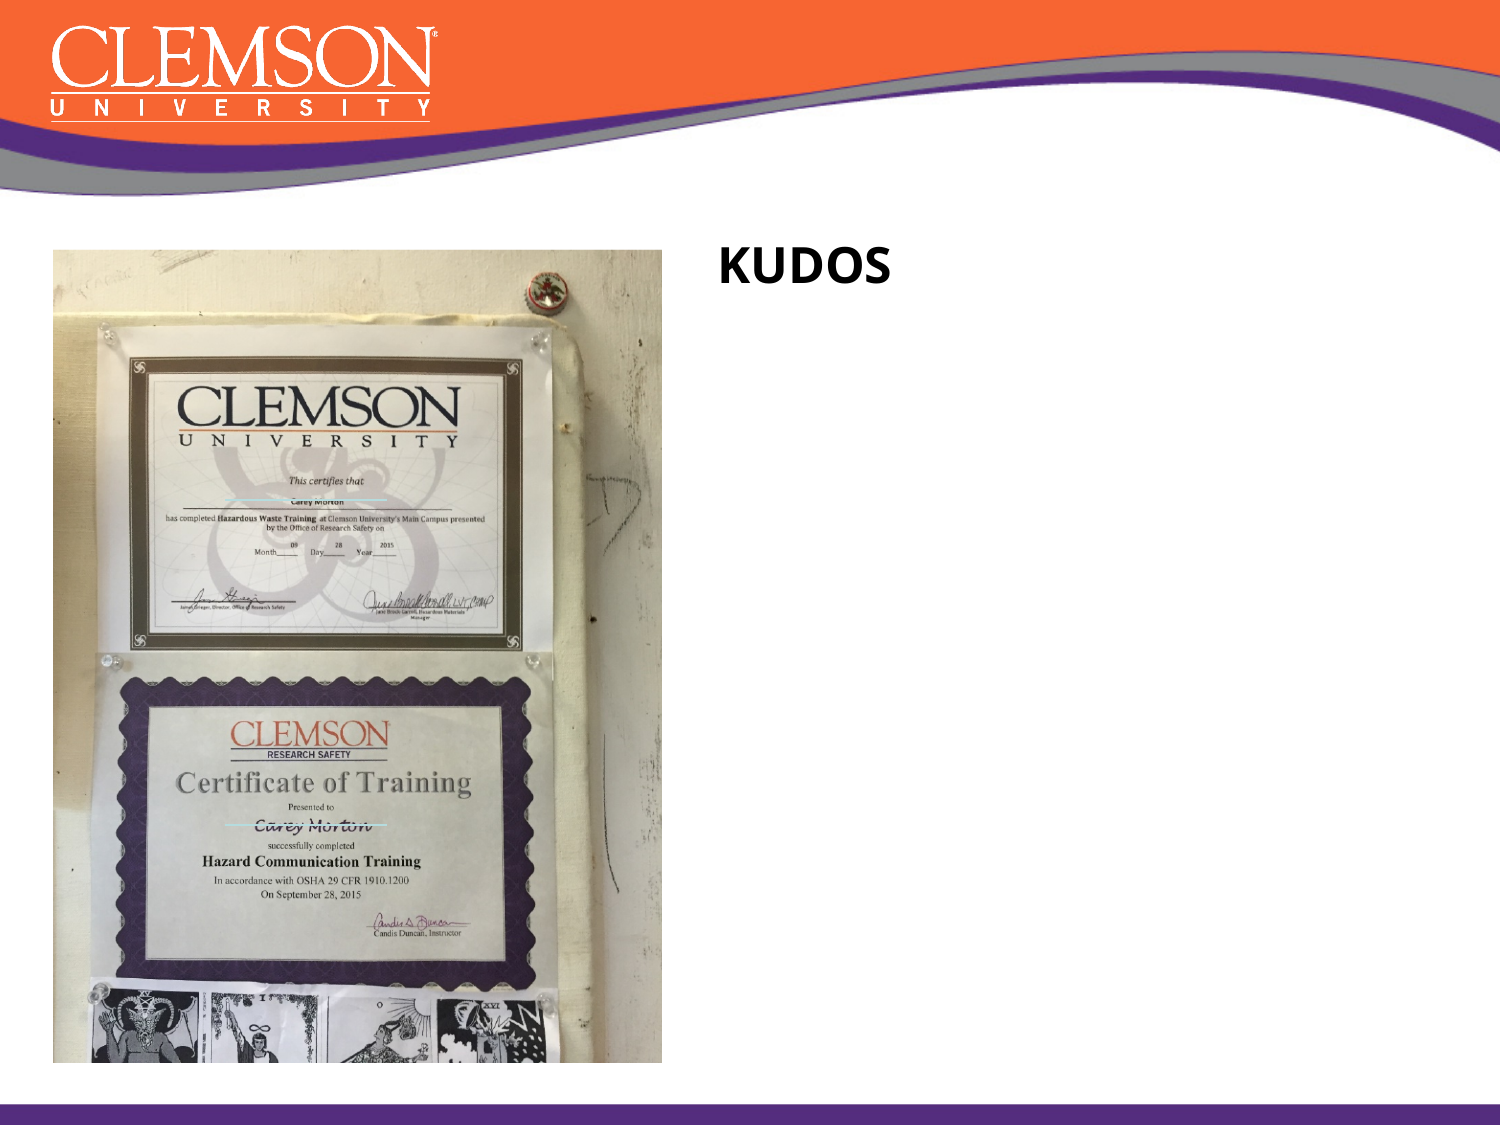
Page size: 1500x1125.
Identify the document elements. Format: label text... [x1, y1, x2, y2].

picture [0, 0, 1500, 1125]
text_box KUDOS [71, 226, 1447, 362]
